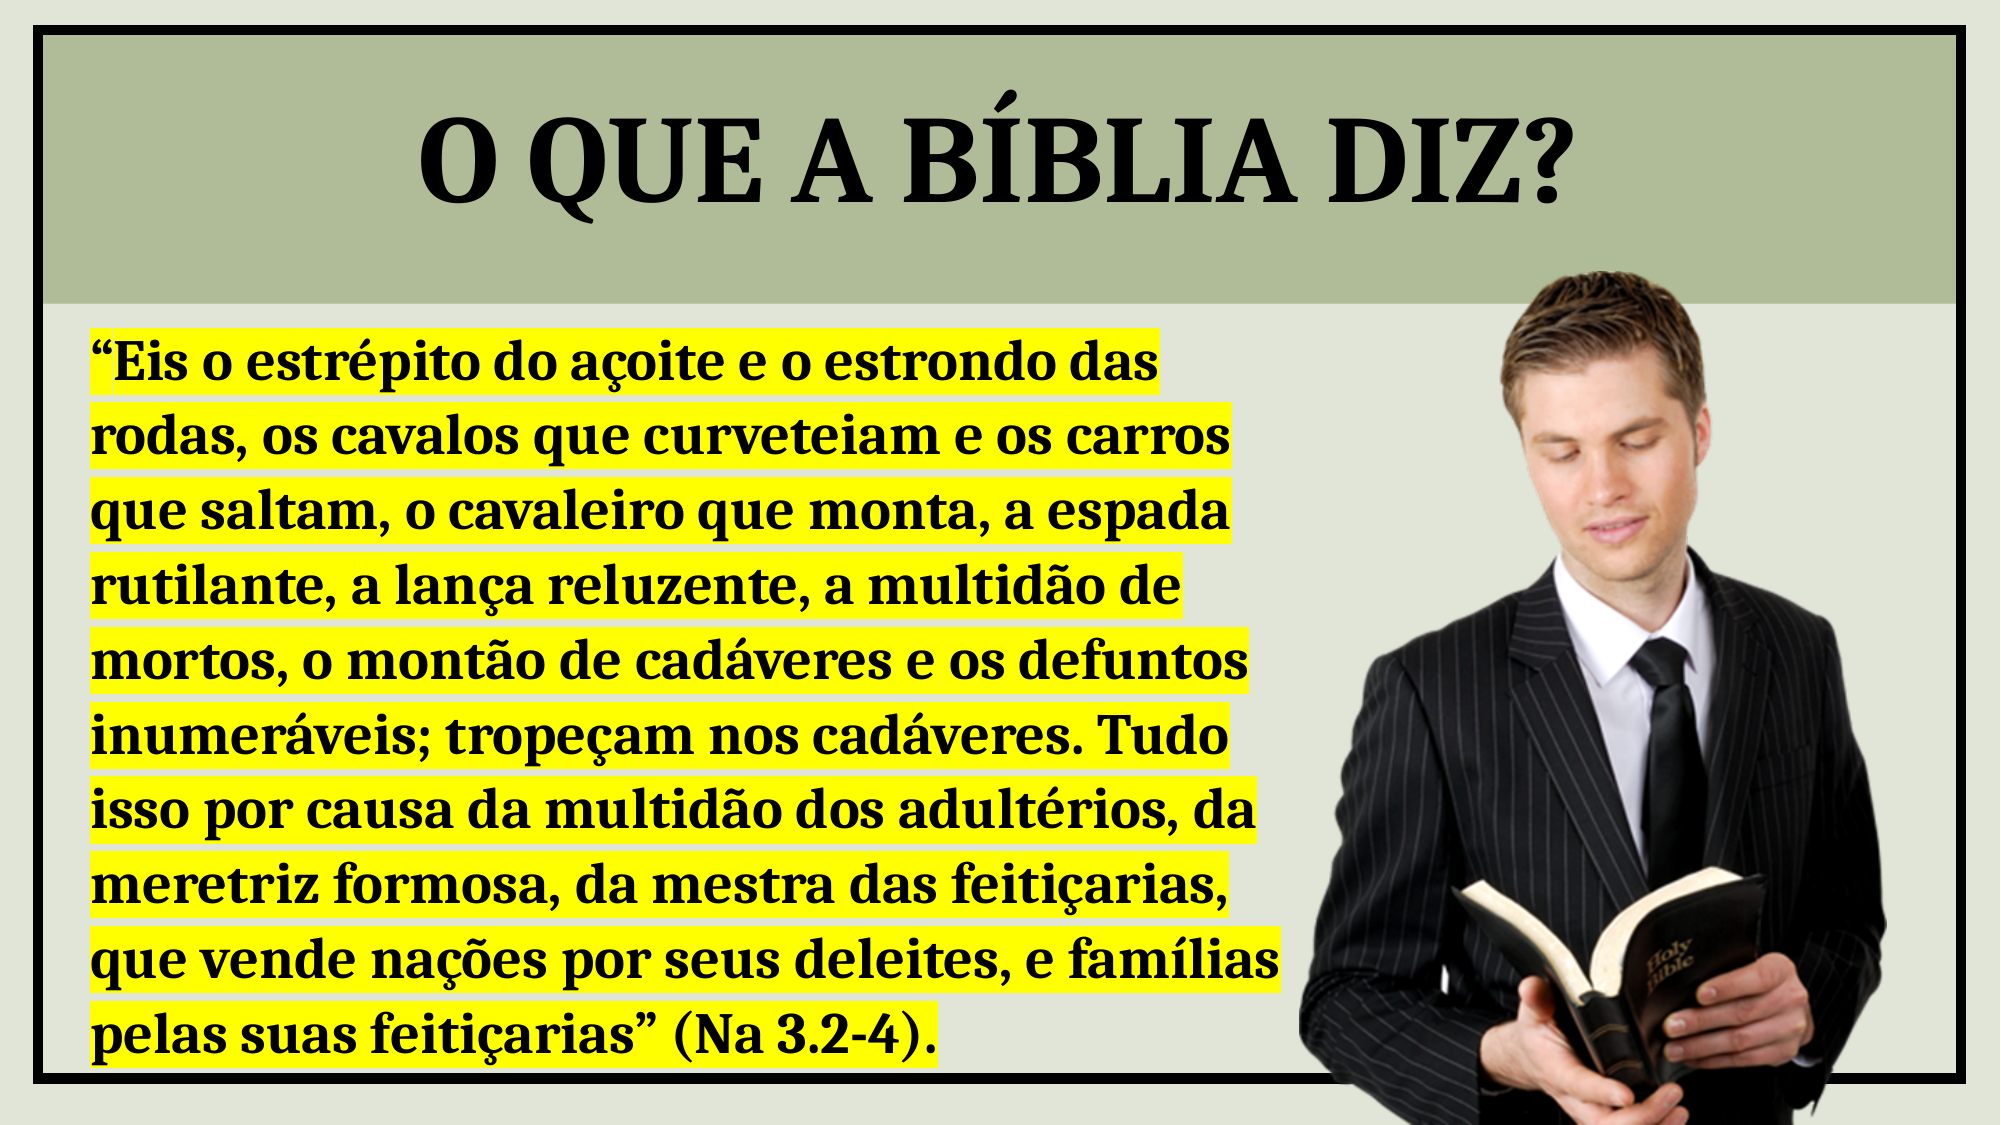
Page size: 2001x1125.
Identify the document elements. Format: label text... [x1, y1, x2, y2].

picture [1299, 271, 1887, 1125]
text_box “Eis o estrépito do açoite e o estrondo das rodas, os cavalos que curveteiam e os carros que saltam, o cavaleiro que monta, a espada rutilante, a lança reluzente, a multidão de mortos, o montão de cadáveres e os defuntos inumeráveis; tropeçam nos cadáveres. Tudo isso por causa da multidão dos adultérios, da meretriz formosa, da mestra das feitiçarias, que vende nações por seus deleites, e famílias pelas suas feitiçarias” (Na 3.2-4). [75, 309, 1299, 1049]
text_box [0, 0, 2000, 1125]
text_box [37, 29, 1962, 1079]
